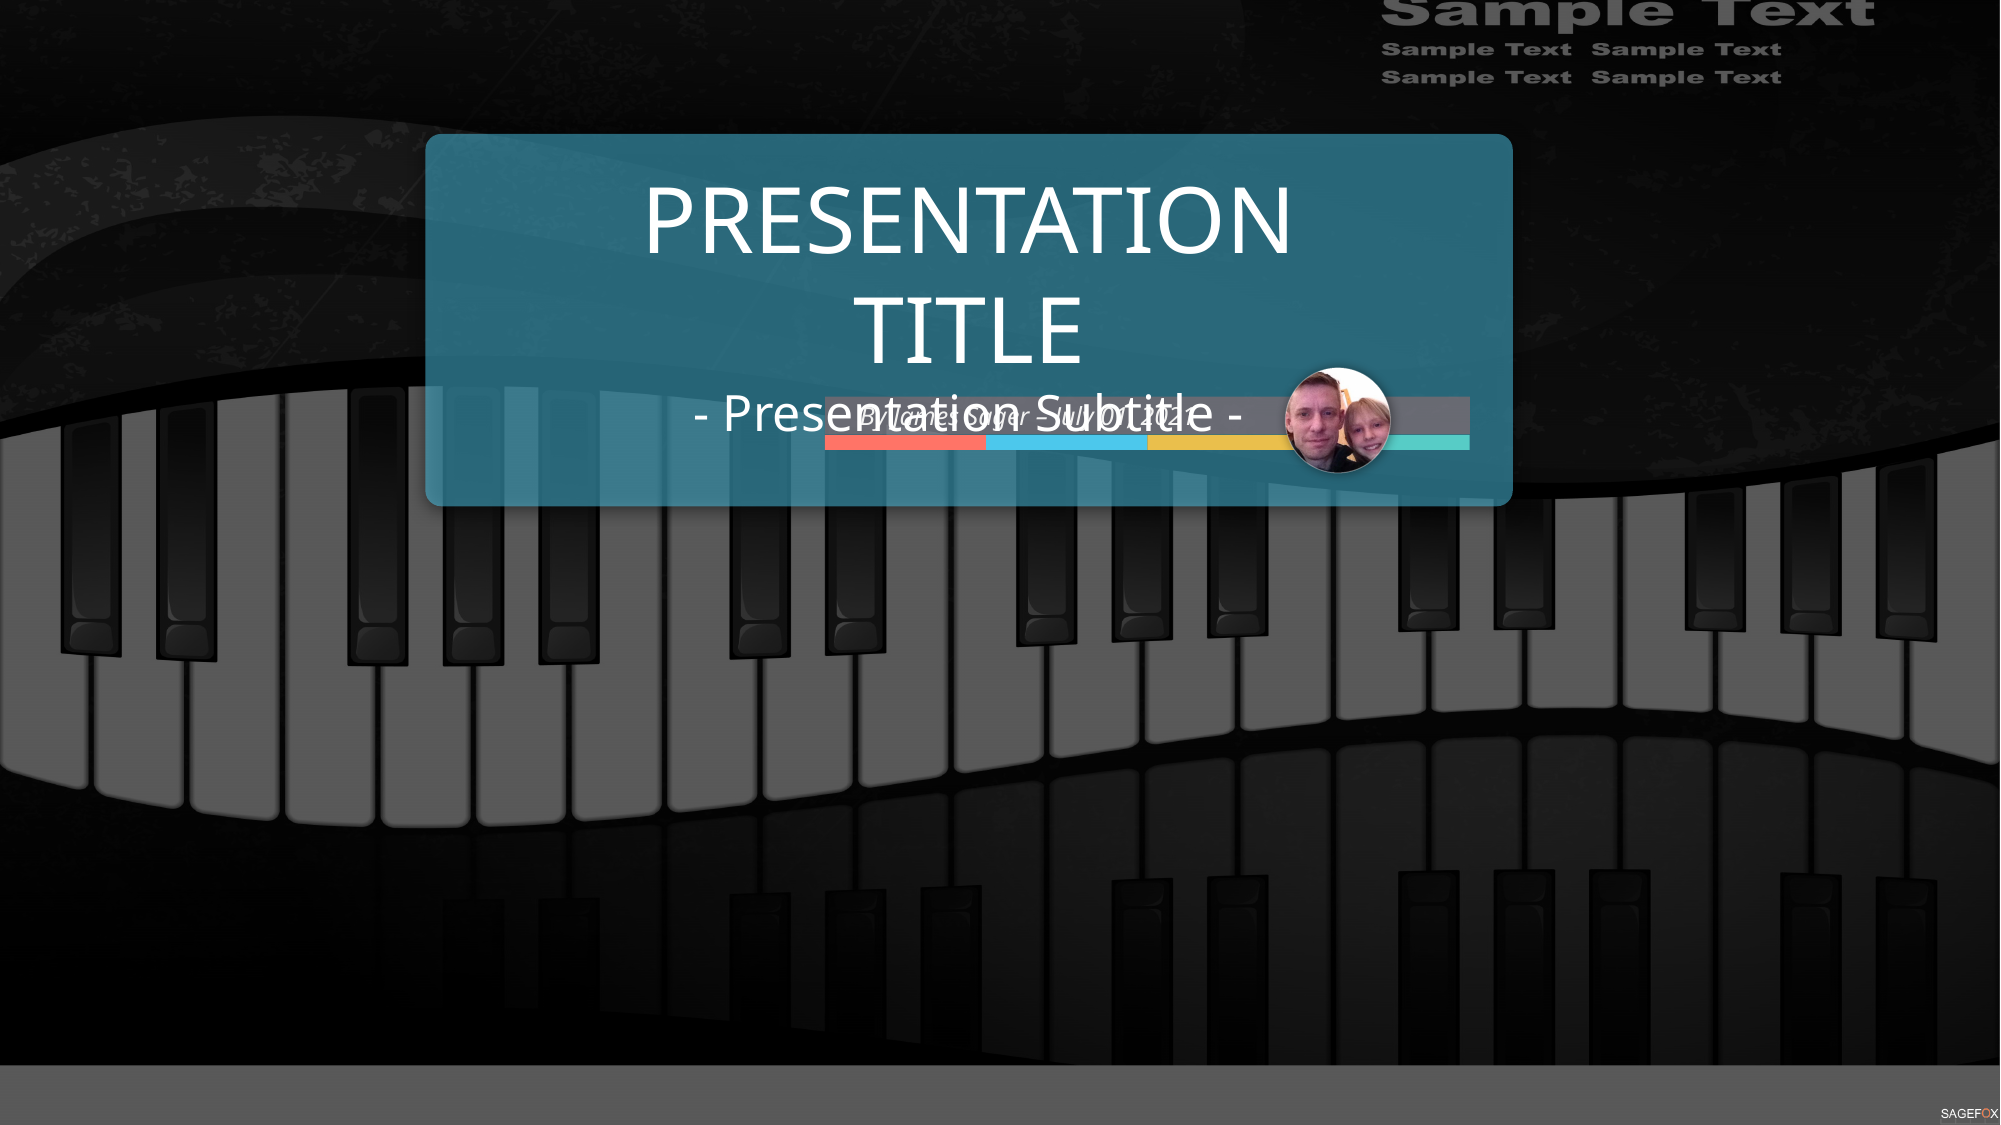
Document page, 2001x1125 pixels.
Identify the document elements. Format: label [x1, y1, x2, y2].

text_box [425, 133, 1513, 507]
picture [0, 0, 2001, 1125]
